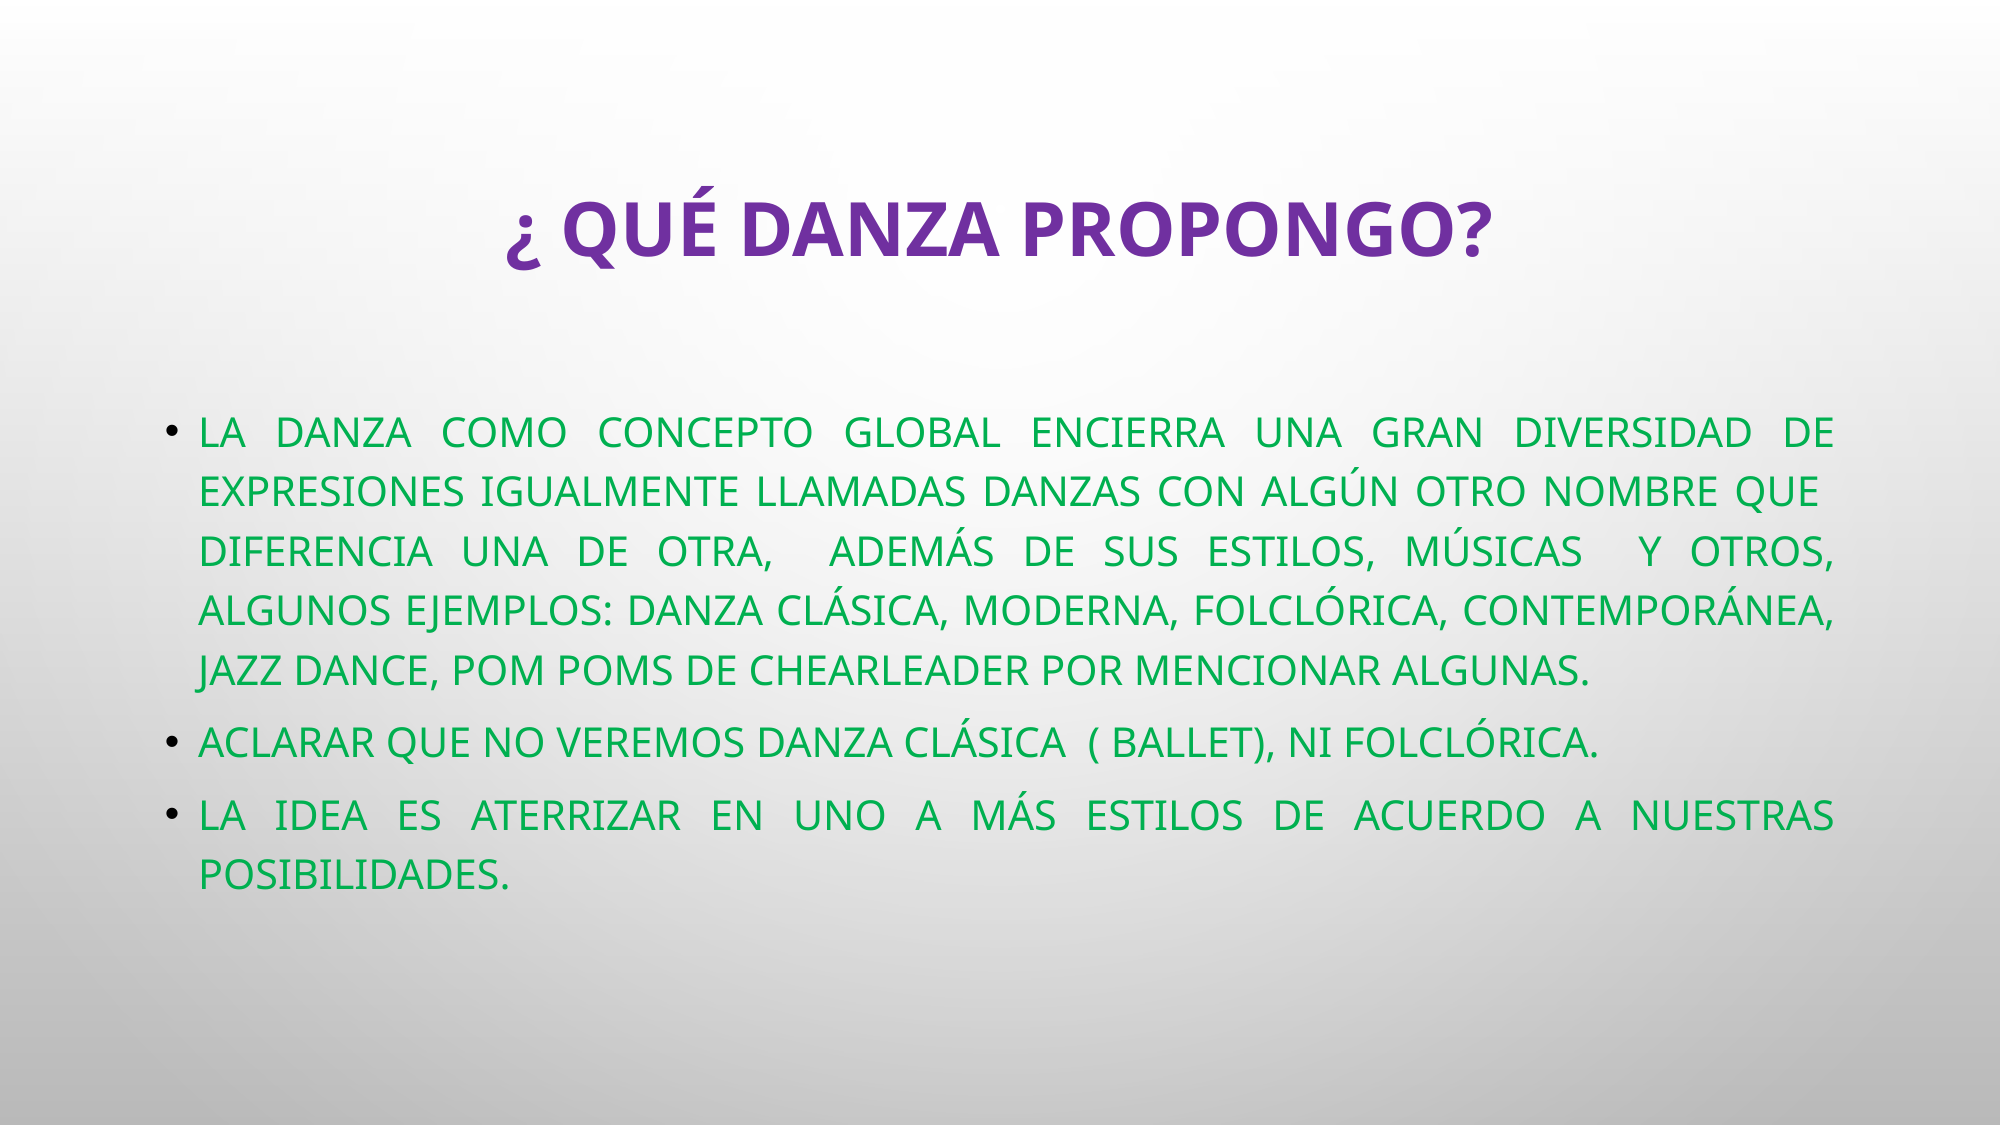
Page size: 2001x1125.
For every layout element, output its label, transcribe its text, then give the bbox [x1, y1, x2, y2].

list La Danza como concepto global encierra una gran diversidad de expresiones igualmente llamadas danzas con algún otro nombre que diferencia una de otra, además de sus estilos, músicas y otros, algunos ejemplos: danza clásica, moderna, folclórica, contemporánea, jazz dance, pom poms de chearleader por mencionar algunas. Aclarar que no veremos danza clásica ( ballet), ni folclórica. La idea es aterrizar en uno a más estilos de acuerdo a nuestras posibilidades. [149, 388, 1851, 950]
title ¿ Qué Danza propongo? [149, 101, 1851, 364]
picture [0, 0, 2000, 1125]
